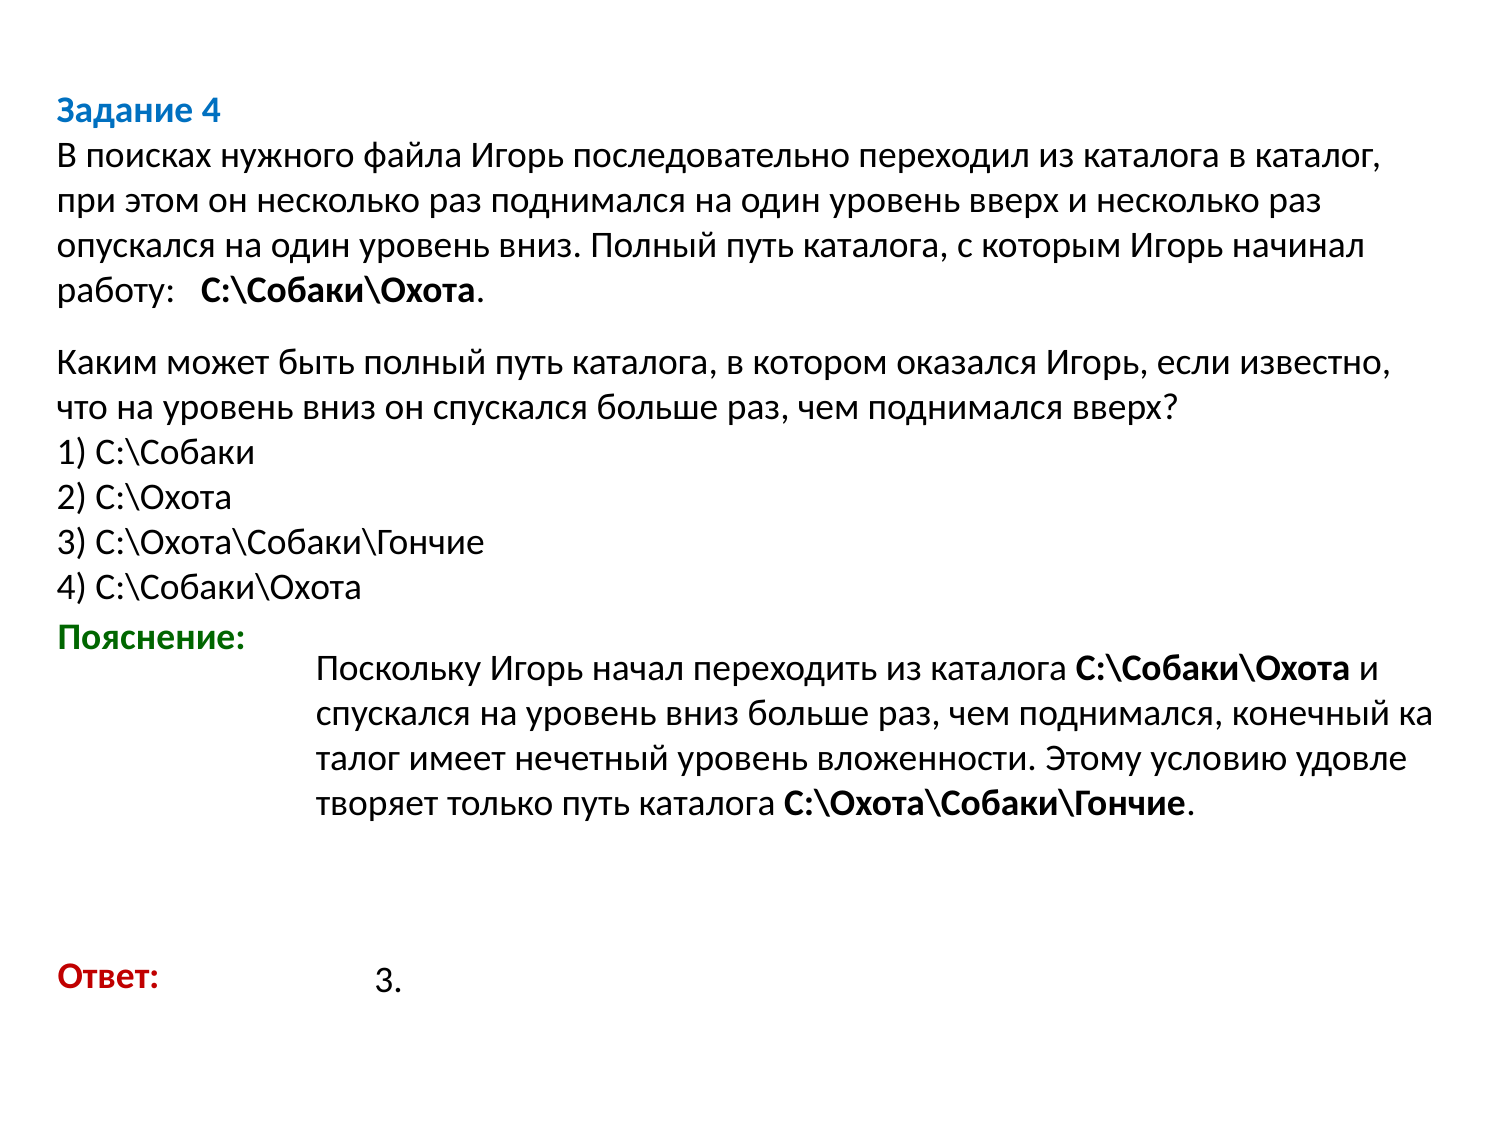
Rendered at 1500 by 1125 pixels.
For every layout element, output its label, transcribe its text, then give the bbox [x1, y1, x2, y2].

text_box Задание 4 В по­ис­ках нуж­но­го файла Игорь по­сле­до­ва­тель­но пе­ре­хо­дил из ка­та­ло­га в каталог, при этом он не­сколь­ко раз под­ни­мал­ся на один уро­вень вверх и не­сколь­ко раз опус­кал­ся на один уро­вень вниз. Пол­ный путь каталога, с ко­то­рым Игорь на­чи­нал работу: С:\Собаки\Охота. Каким может быть пол­ный путь каталога, в ко­то­ром ока­зал­ся Игорь, если известно, что на уро­вень вниз он спус­кал­ся боль­ше раз, чем под­ни­мал­ся вверх? 1) С:\Собаки 2) С:\Охота 3) С:\Охота\Собаки\Гончие 4) С:\Собаки\Охота [41, 78, 1413, 615]
text_box 3. [359, 948, 418, 1008]
text_box Ответ: [42, 943, 175, 1004]
text_box Пояснение: [42, 604, 261, 665]
text_box Поскольку Игорь начал пе­ре­хо­дить из ка­та­ло­га С:\Собаки\Охота и спус­кал­ся на уро­вень вниз боль­ше раз, чем поднимался, ко­неч­ный ка­та­лог имеет не­чет­ный уро­вень вложенности. Этому усло­вию удо­вле­тво­ря­ет толь­ко путь ка­та­ло­га С:\Охота\Собаки\Гончие. [301, 635, 1465, 831]
